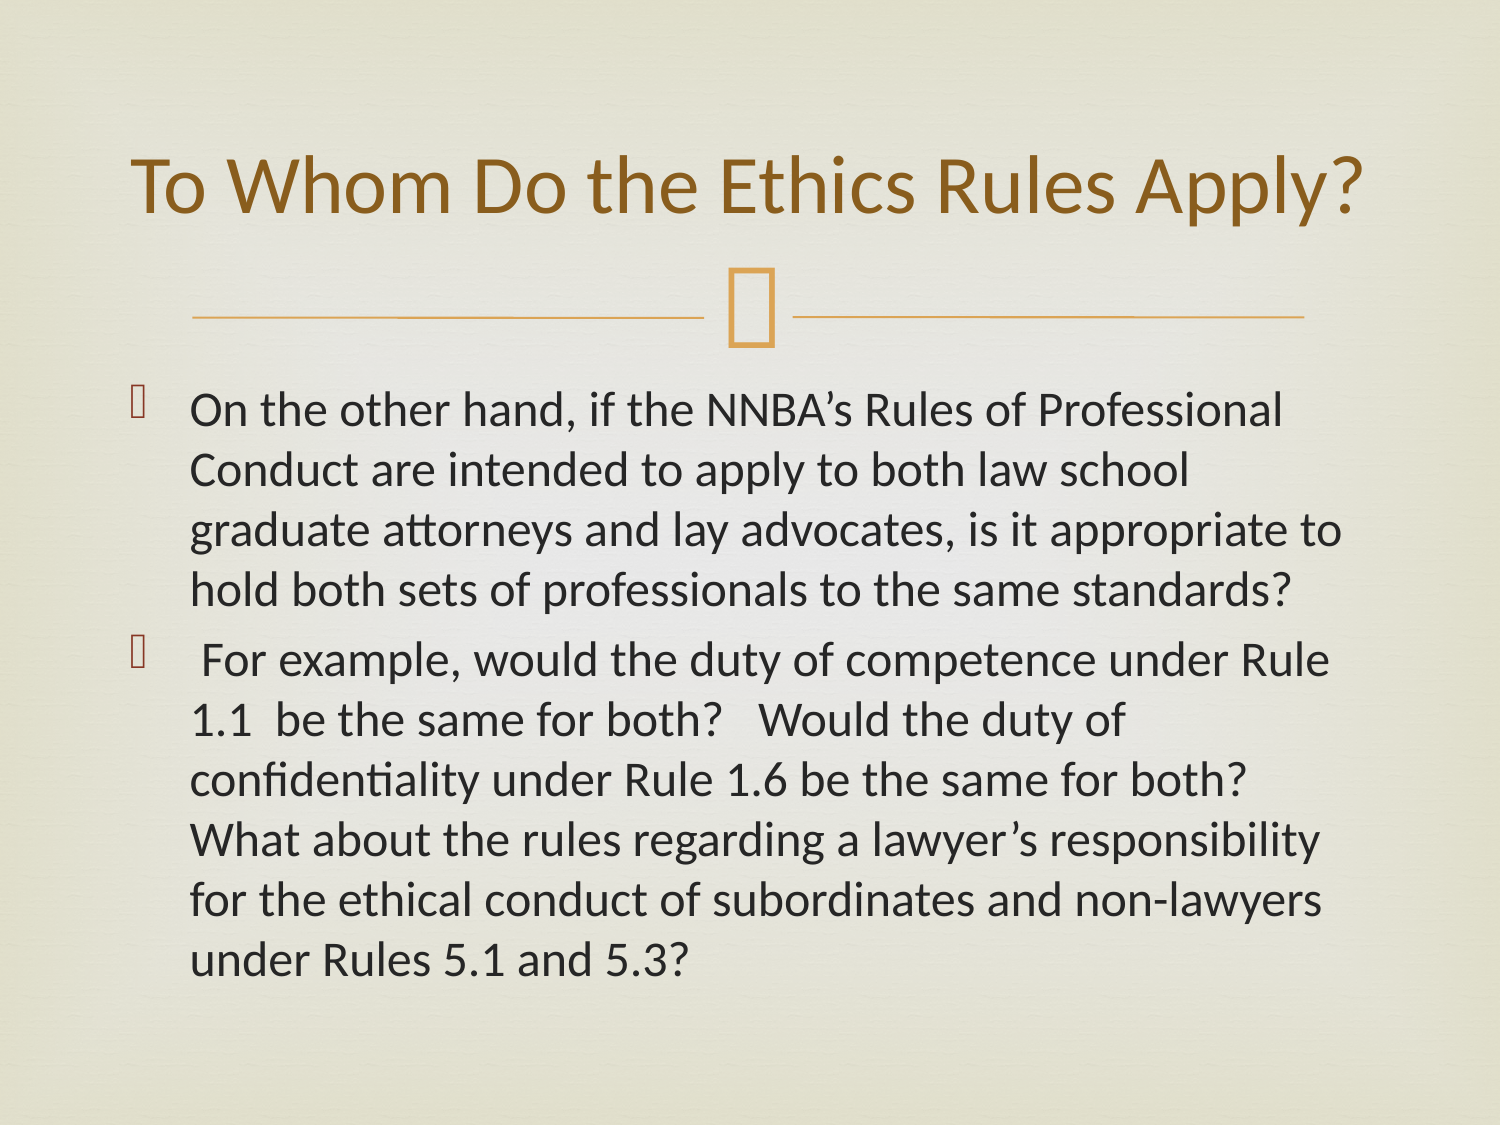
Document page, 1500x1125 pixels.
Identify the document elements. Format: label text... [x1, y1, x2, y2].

list On the other hand, if the NNBA’s Rules of Professional Conduct are intended to apply to both law school graduate attorneys and lay advocates, is it appropriate to hold both sets of professionals to the same standards? For example, would the duty of competence under Rule 1.1 be the same for both? Would the duty of confidentiality under Rule 1.6 be the same for both? What about the rules regarding a lawyer’s responsibility for the ethical conduct of subordinates and non-lawyers under Rules 5.1 and 5.3? [114, 368, 1386, 1005]
title To Whom Do the Ethics Rules Apply? [112, 93, 1386, 267]
